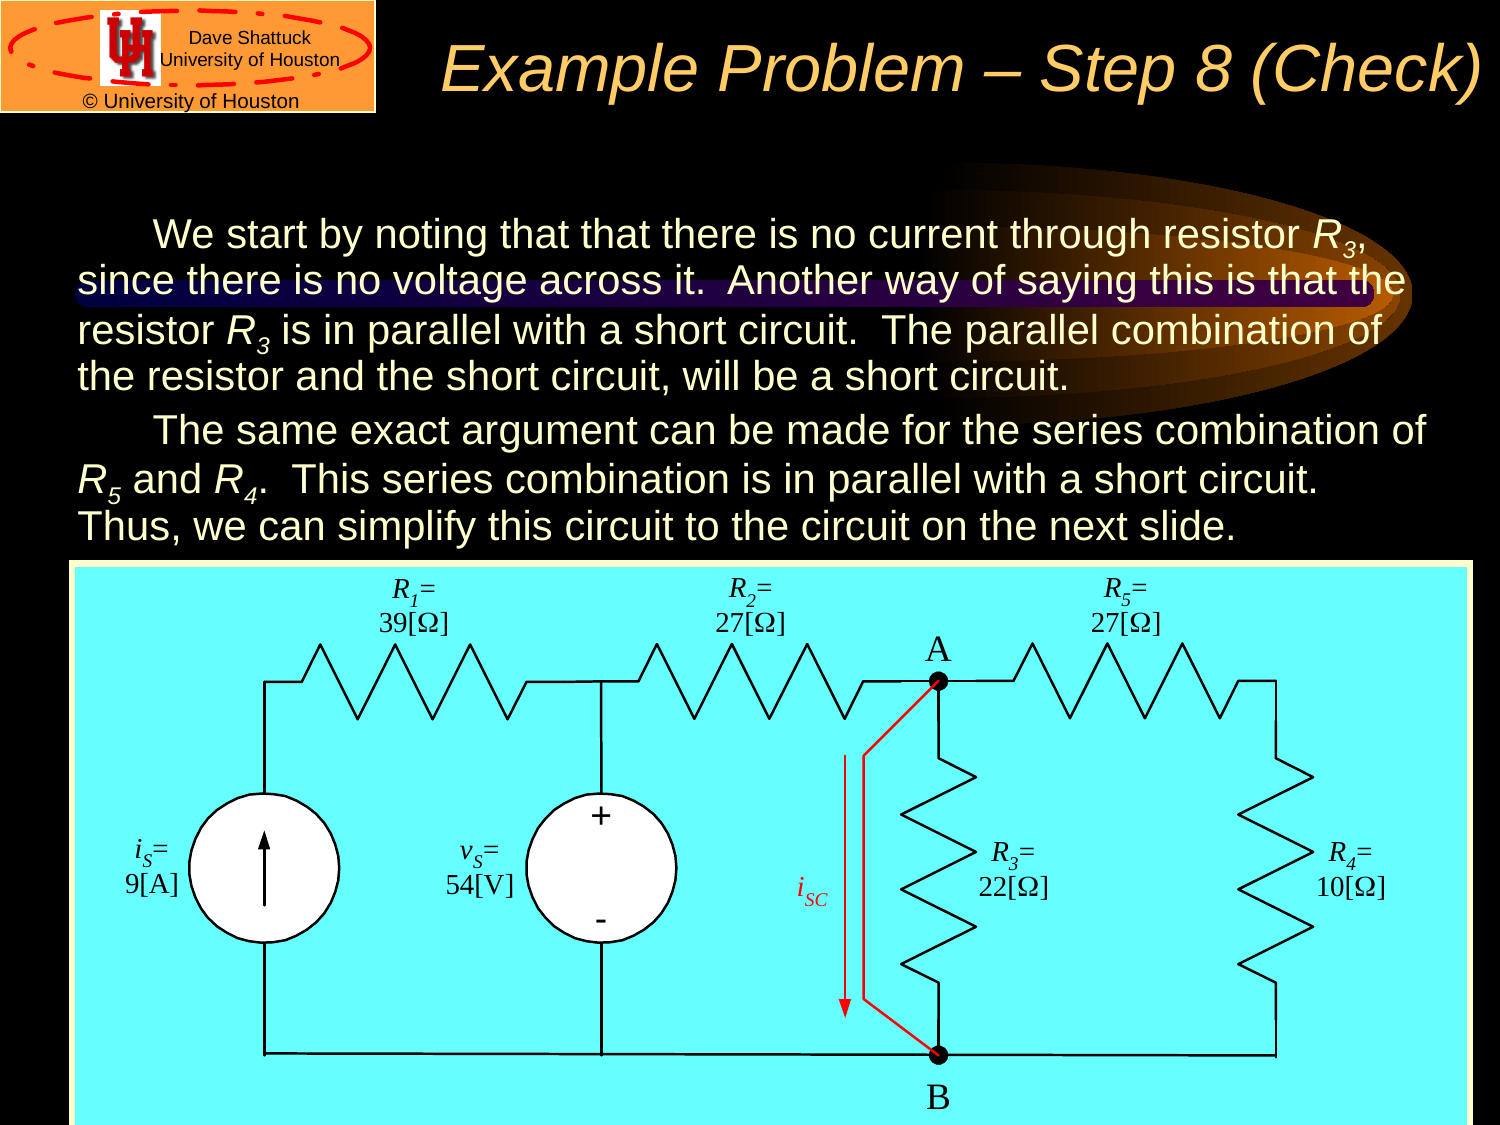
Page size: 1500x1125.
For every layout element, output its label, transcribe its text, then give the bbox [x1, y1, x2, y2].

list We start by noting that that there is no current through resistor R3, since there is no voltage across it. Another way of saying this is that the resistor R3 is in parallel with a short circuit. The parallel combination of the resistor and the short circuit, will be a short circuit. The same exact argument can be made for the series combination of R5 and R4. This series combination is in parallel with a short circuit. Thus, we can simplify this circuit to the circuit on the next slide. [62, 200, 1450, 550]
title Example Problem – Step 8 (Check) [225, 0, 1500, 113]
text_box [74, 566, 1467, 1125]
